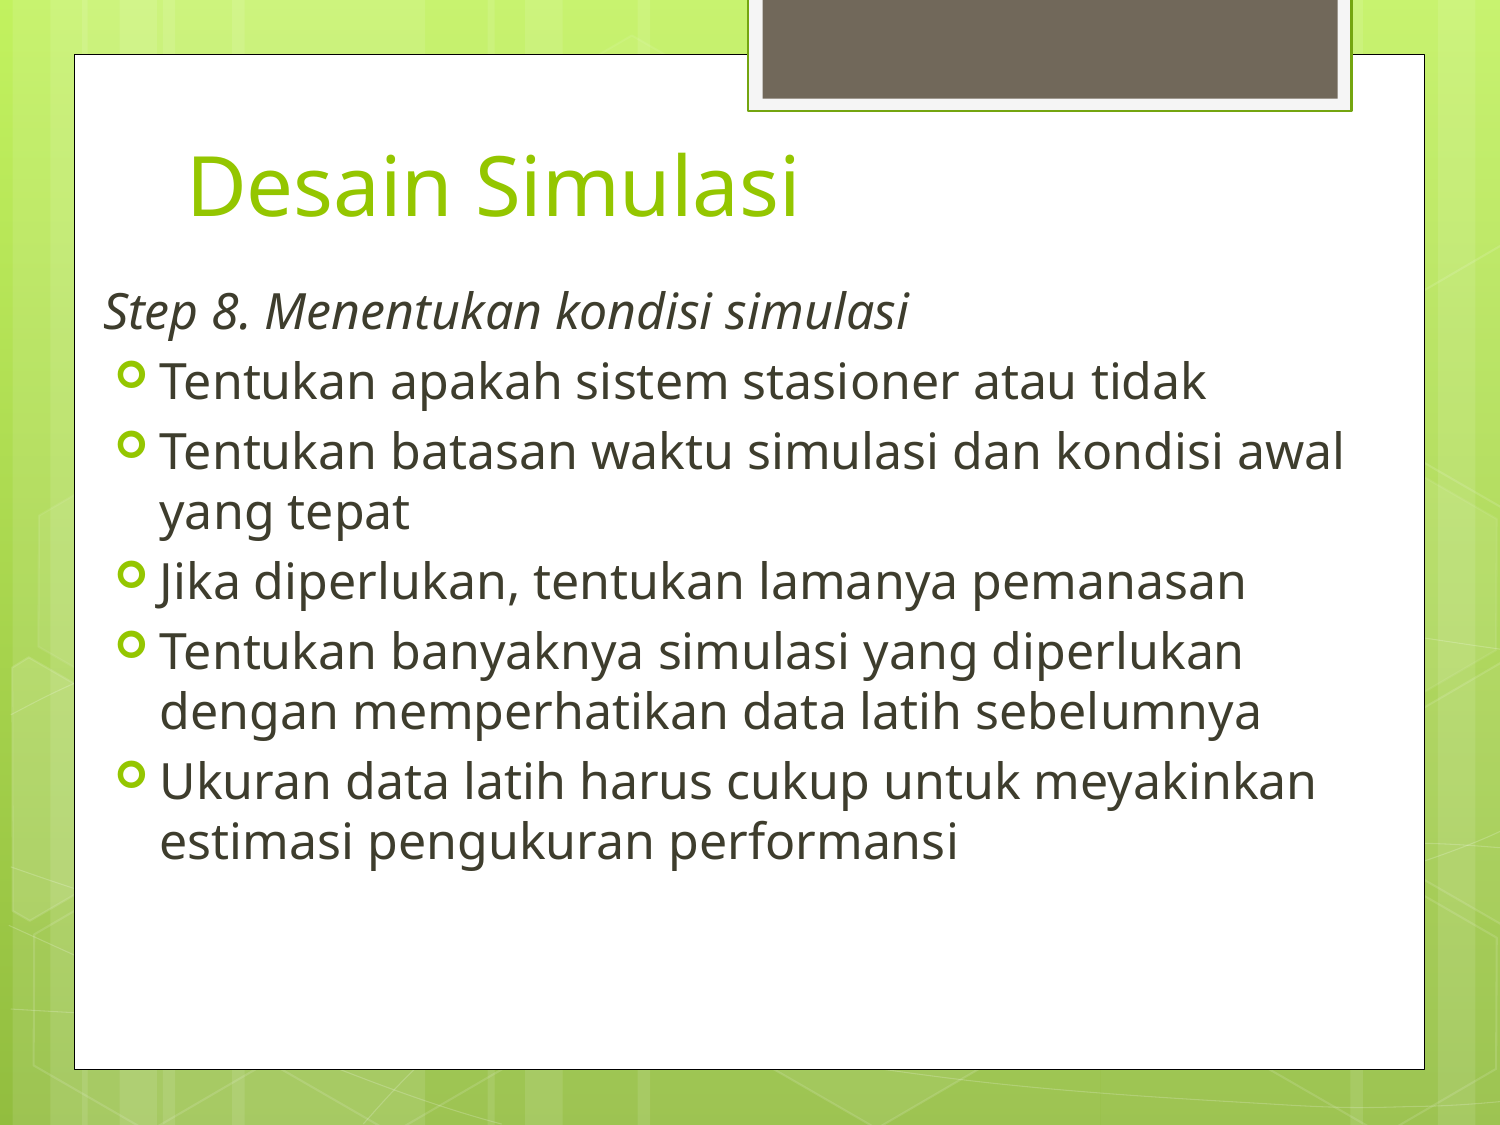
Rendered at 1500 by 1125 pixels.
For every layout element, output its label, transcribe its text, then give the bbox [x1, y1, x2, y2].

title Desain Simulasi [171, 53, 1324, 241]
list Step 8. Menentukan kondisi simulasi Tentukan apakah sistem stasioner atau tidak Tentukan batasan waktu simulasi dan kondisi awal yang tepat Jika diperlukan, tentukan lamanya pemanasan Tentukan banyaknya simulasi yang diperlukan dengan memperhatikan data latih sebelumnya Ukuran data latih harus cukup untuk meyakinkan estimasi pengukuran performansi [88, 272, 1420, 1054]
